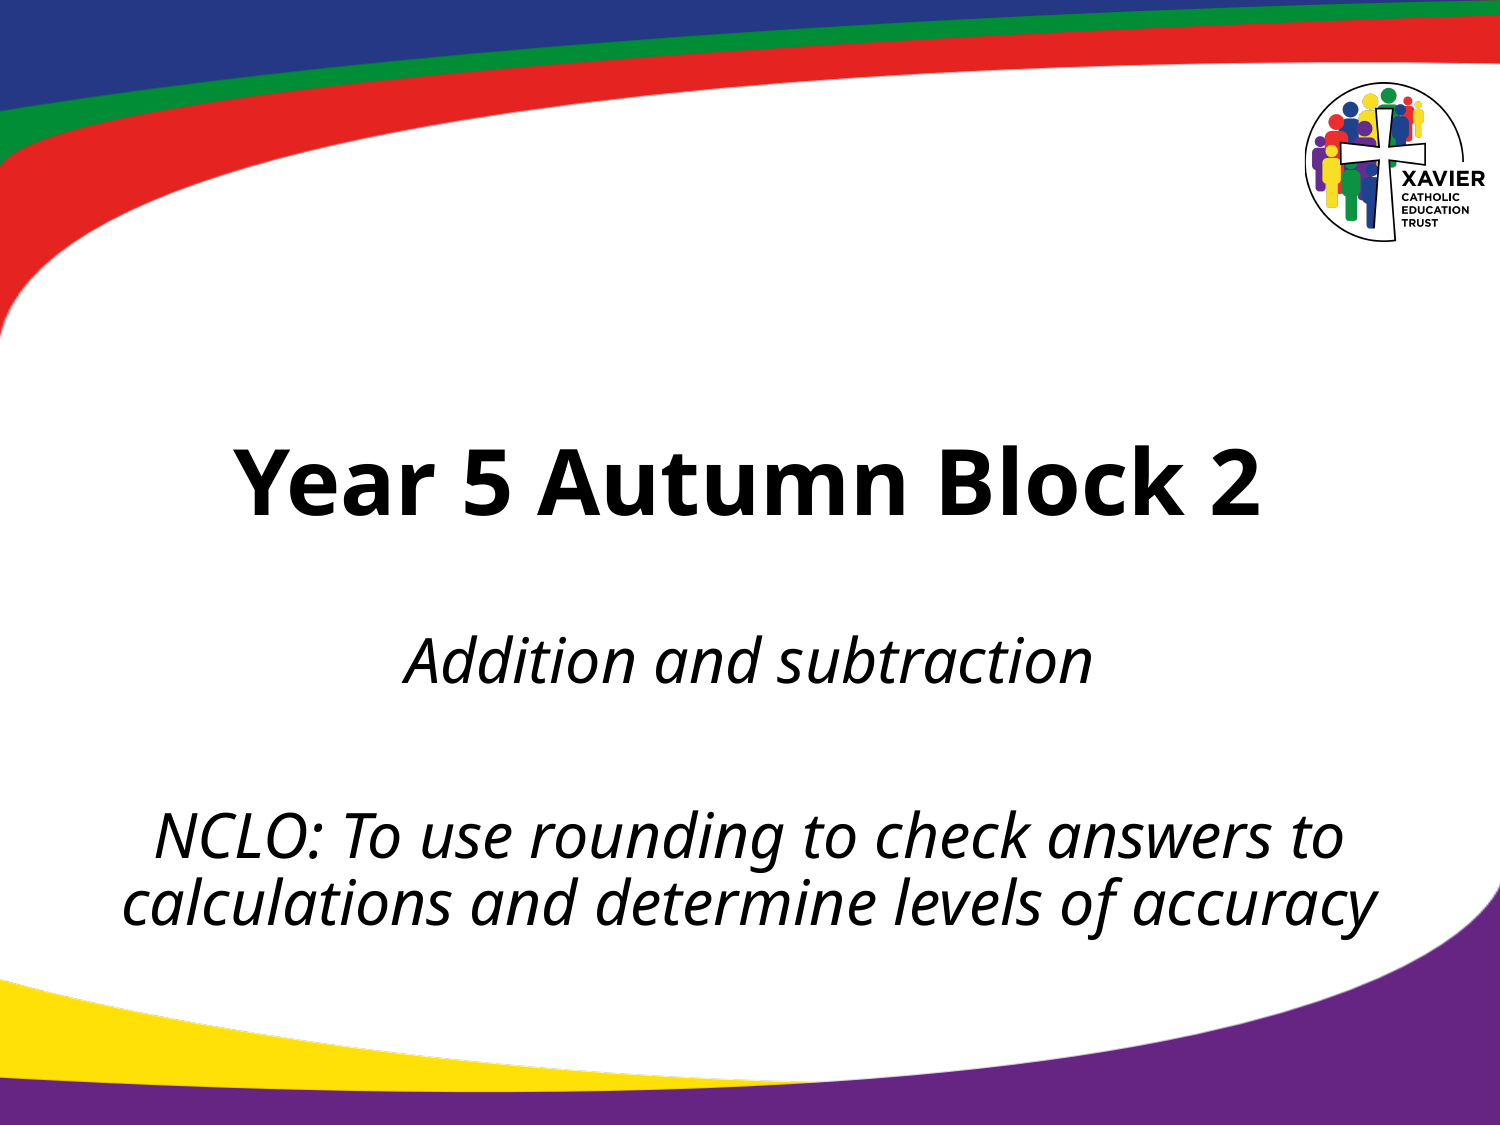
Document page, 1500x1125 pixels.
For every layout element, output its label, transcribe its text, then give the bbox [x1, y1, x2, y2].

list Addition and subtraction NCLO: To use rounding to check answers to calculations and determine levels of accuracy [103, 622, 1397, 969]
title Year 5 Autumn Block 2 [81, 376, 1415, 594]
